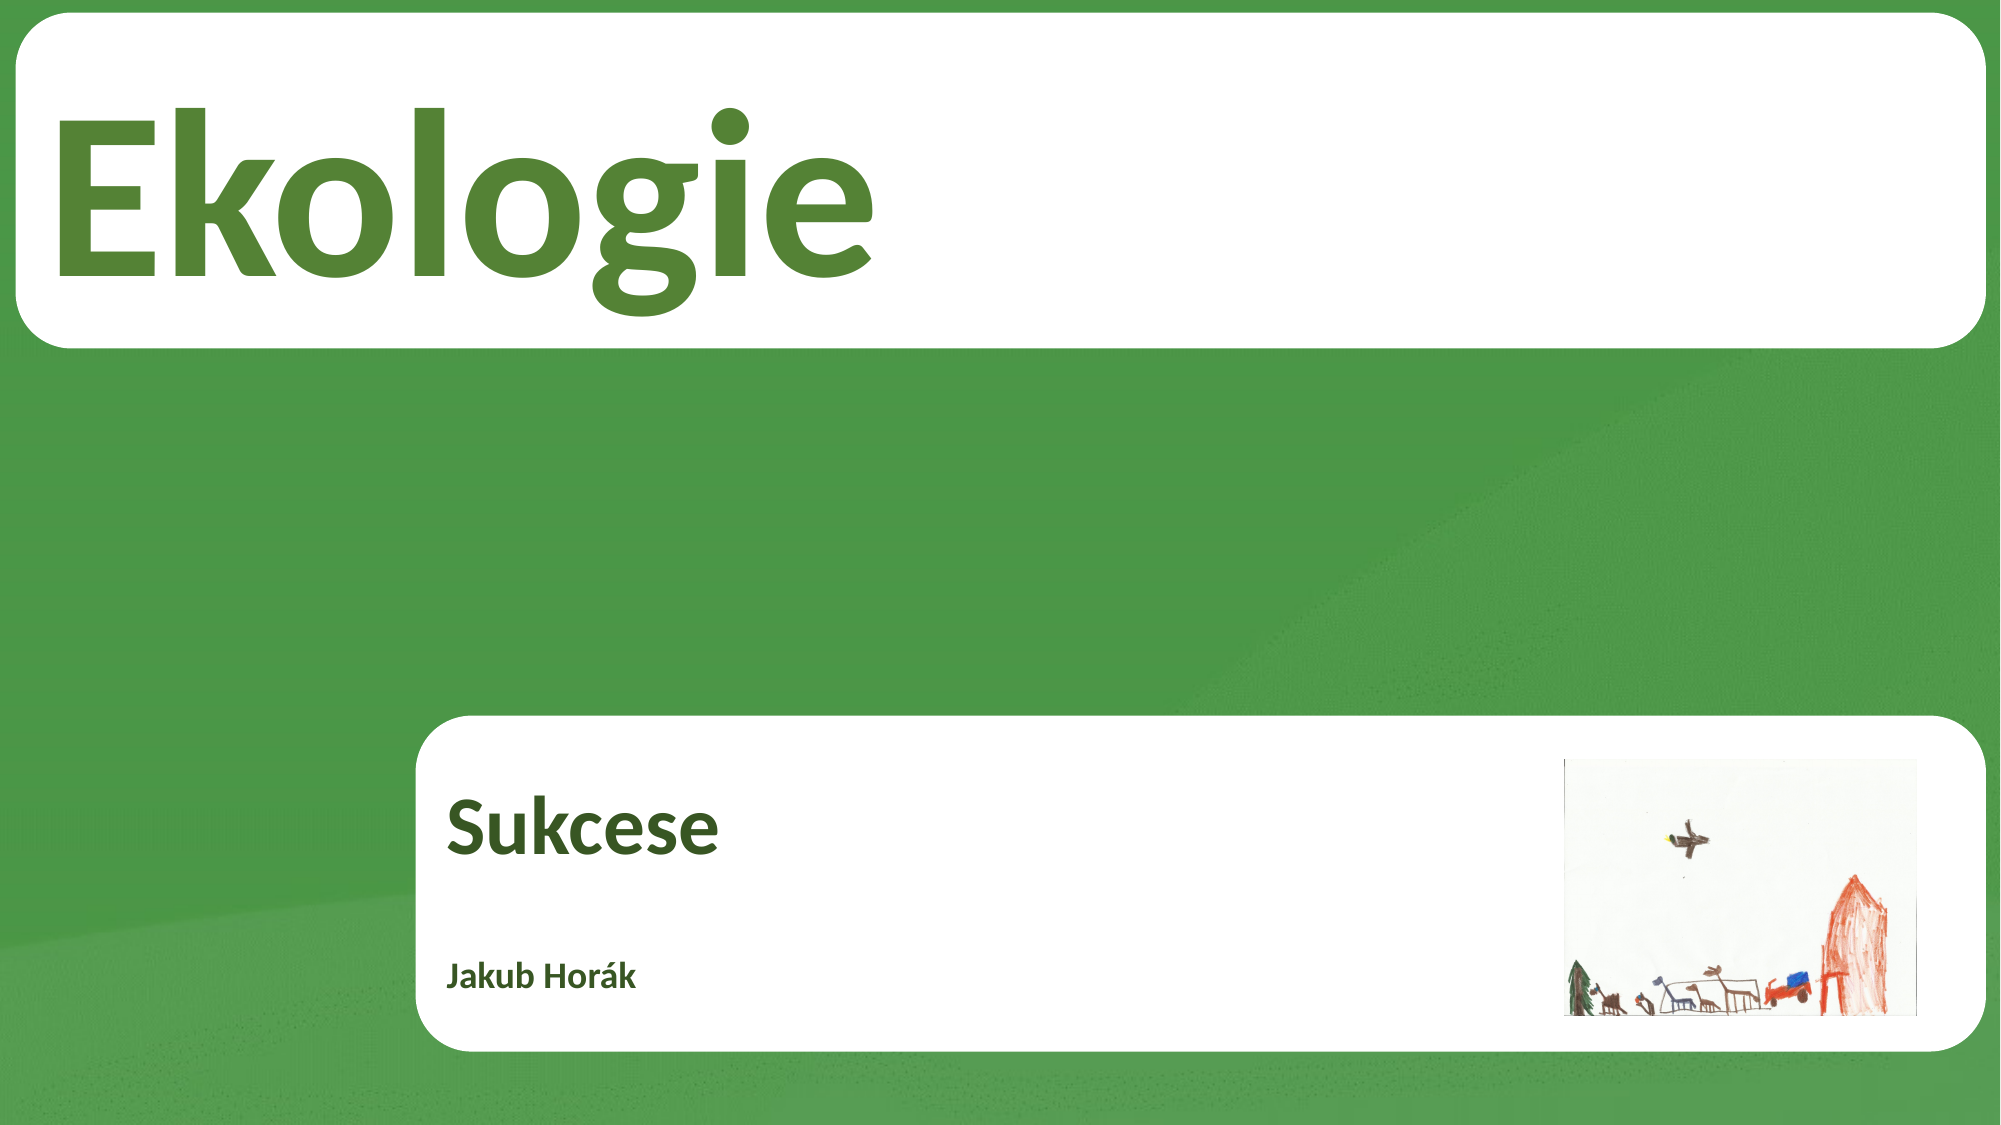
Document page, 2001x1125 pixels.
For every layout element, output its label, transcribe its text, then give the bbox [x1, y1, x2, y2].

text_box Ekologie [14, 11, 1987, 350]
text_box Sukcese Jakub Horák [414, 714, 1987, 1053]
picture [0, 0, 2001, 1125]
